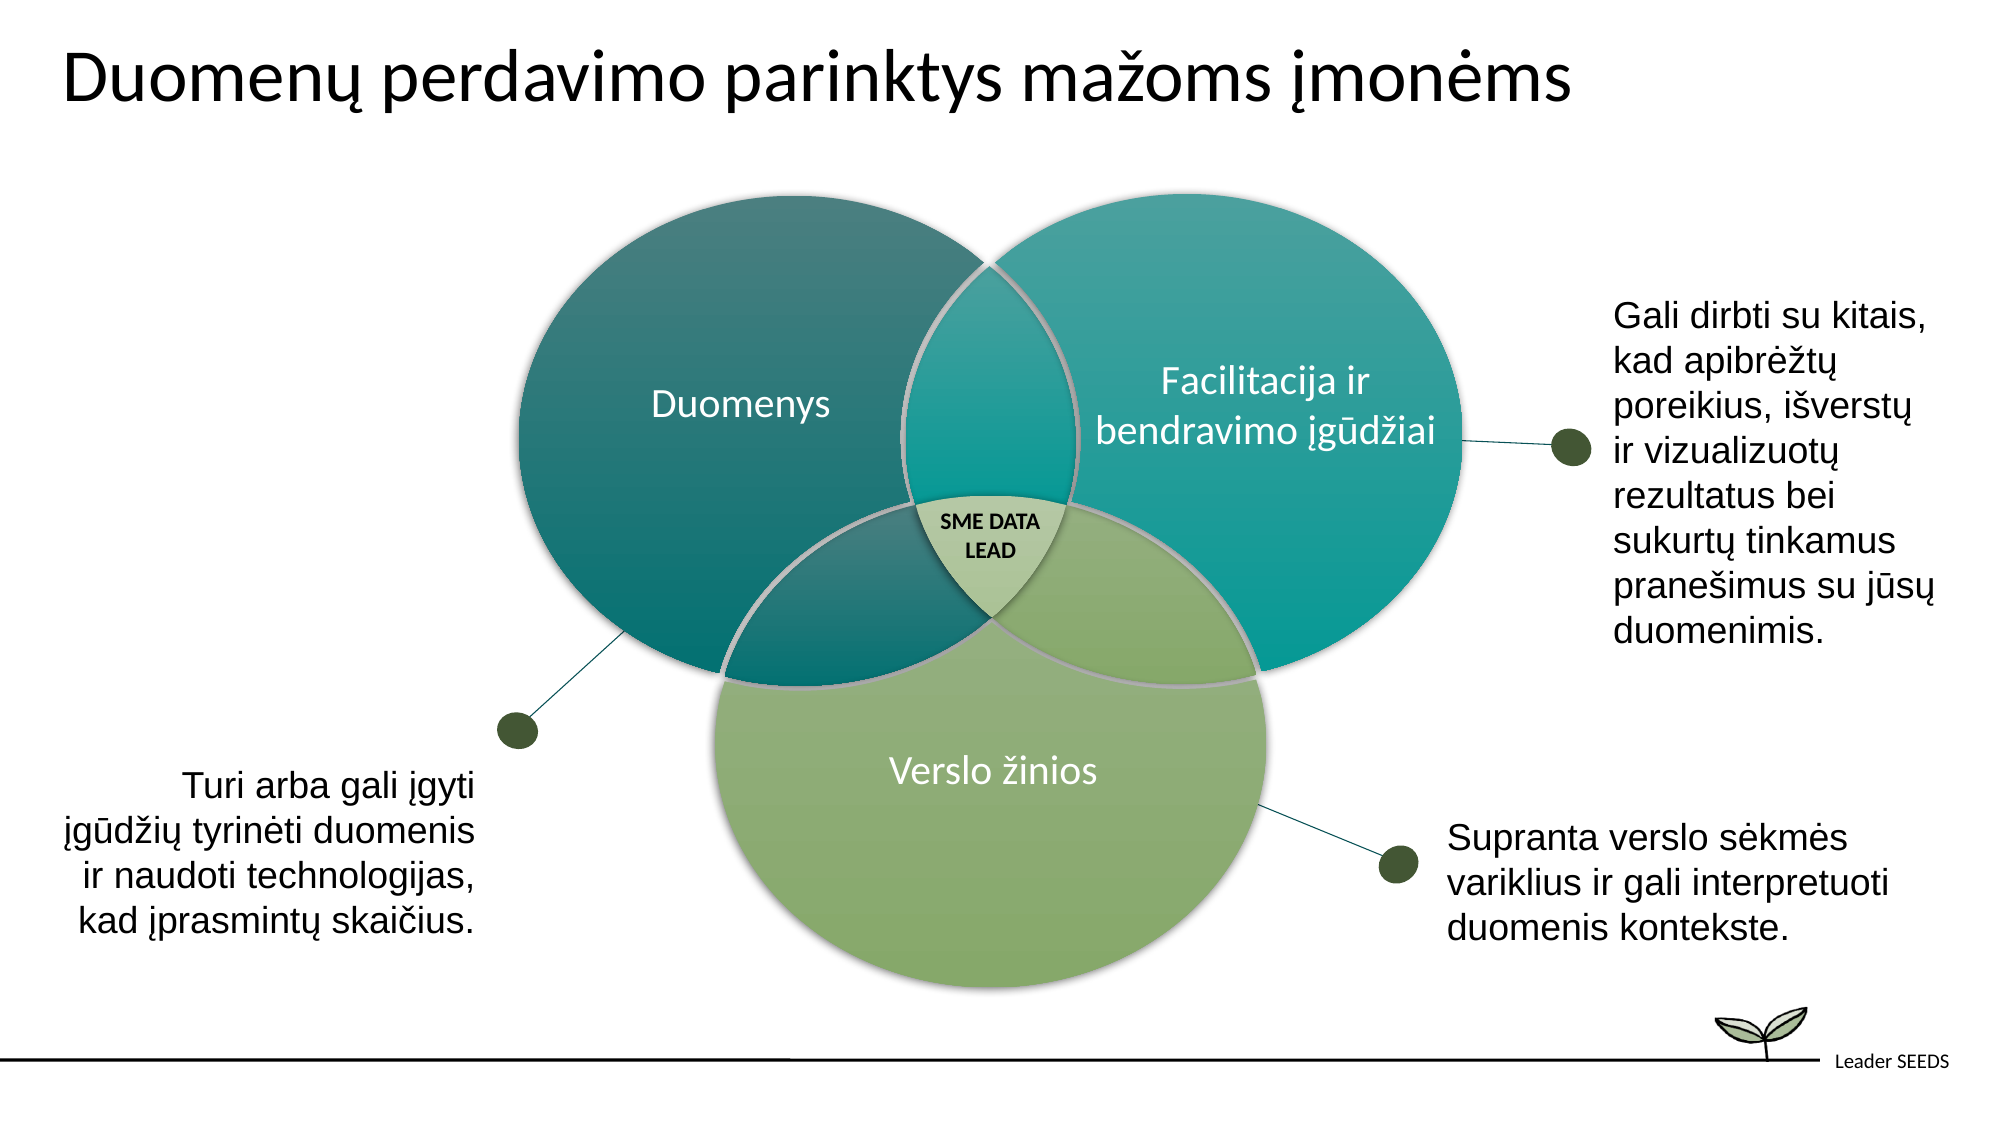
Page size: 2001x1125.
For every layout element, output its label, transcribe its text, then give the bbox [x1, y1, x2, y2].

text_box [47, 193, 1952, 997]
text_box Duomenų perdavimo parinktys mažoms įmonėms [47, 19, 1917, 124]
